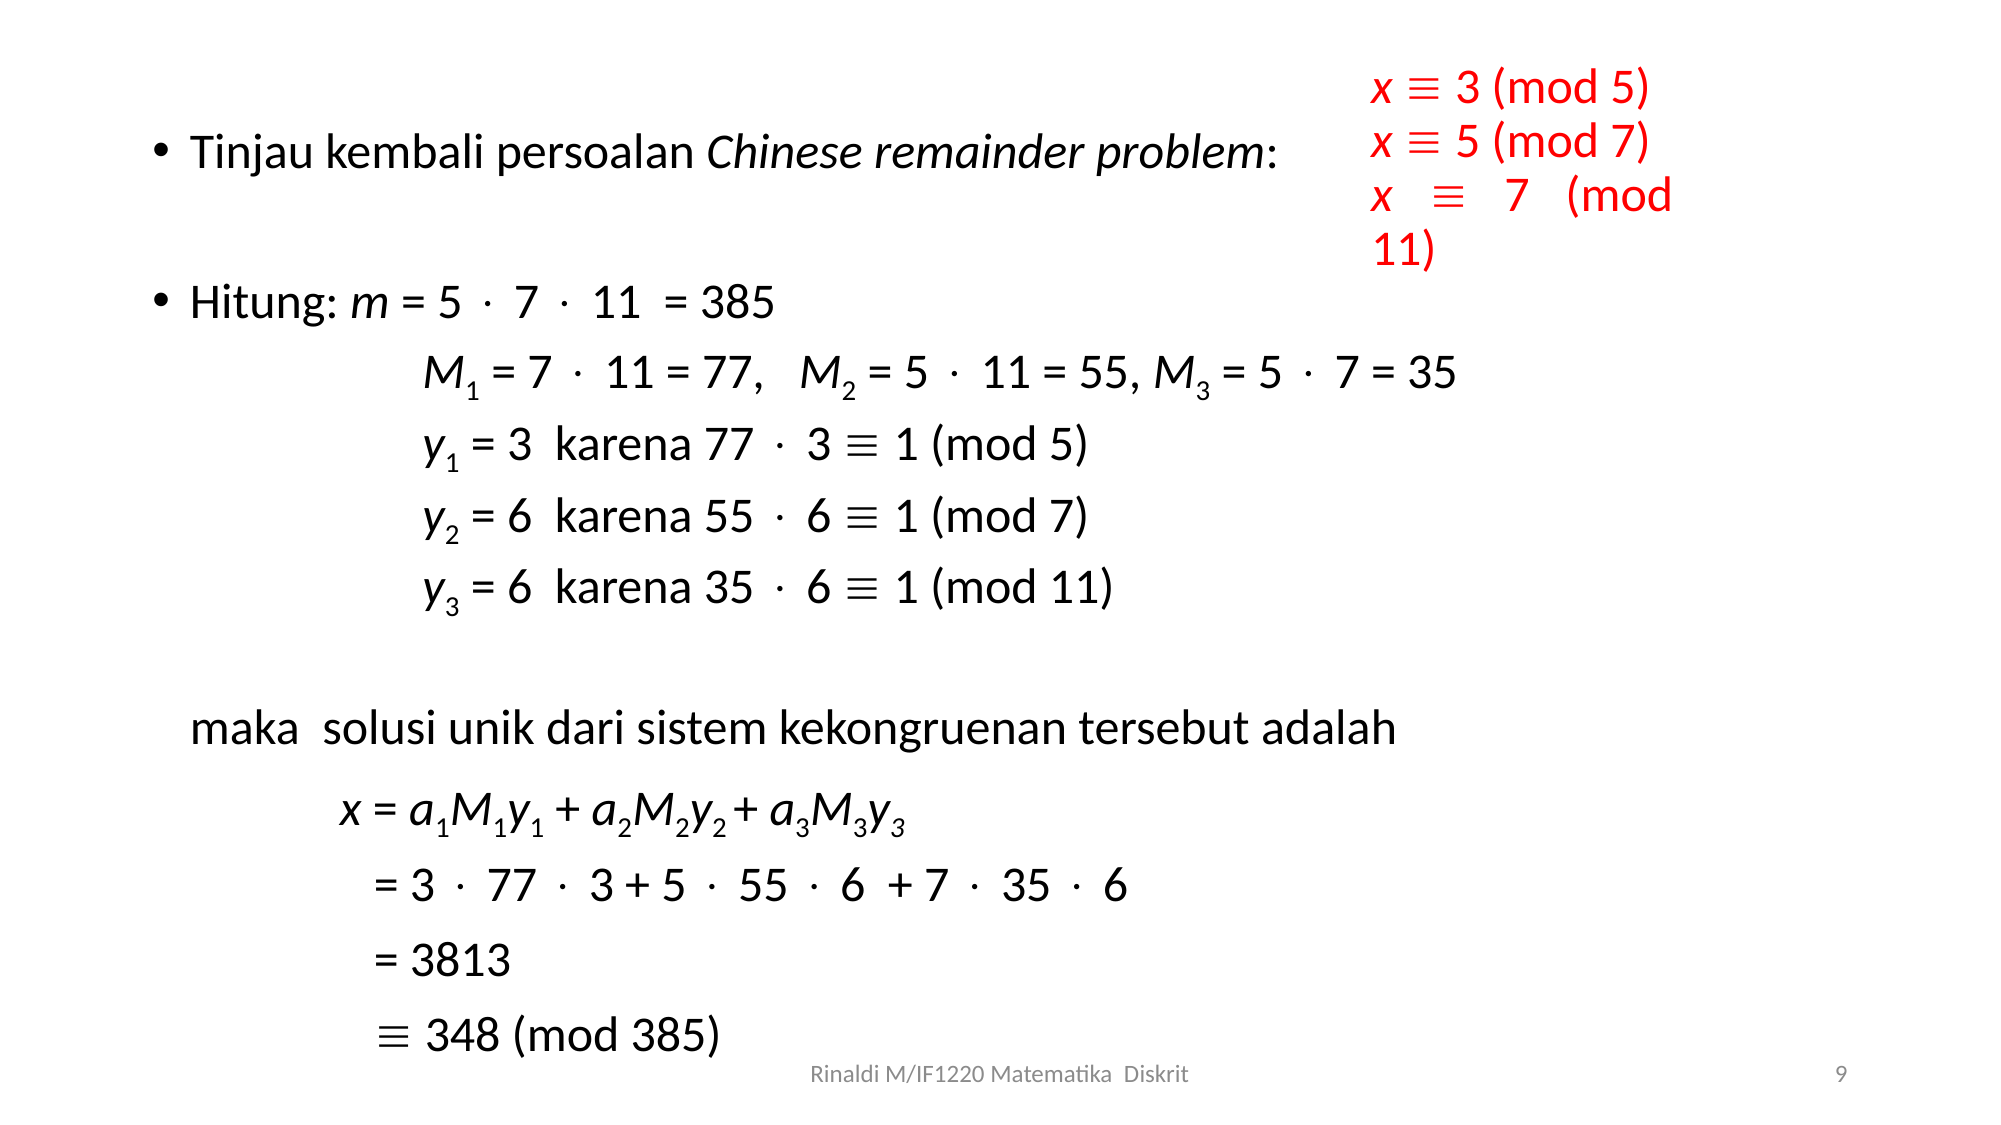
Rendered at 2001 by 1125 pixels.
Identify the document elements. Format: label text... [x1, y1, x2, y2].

list Tinjau kembali persoalan Chinese remainder problem: Hitung: m = 5  7  11 = 385 M1 = 7  11 = 77, M2 = 5  11 = 55, M3 = 5  7 = 35 y1 = 3 karena 77  3  1 (mod 5) y2 = 6 karena 55  6  1 (mod 7) y3 = 6 karena 35  6  1 (mod 11) maka solusi unik dari sistem kekongruenan tersebut adalah x = a1M1y1 + a2M2y2 + a3M3y3 = 3  77  3 + 5  55  6 + 7  35  6 = 3813  348 (mod 385) [137, 117, 1863, 1016]
text_box x  3 (mod 5) x  5 (mod 7) x  7 (mod 11) [1356, 53, 1688, 284]
slide_number 9 [1412, 1042, 1863, 1103]
footer Rinaldi M/IF1220 Matematika Diskrit [662, 1042, 1338, 1103]
